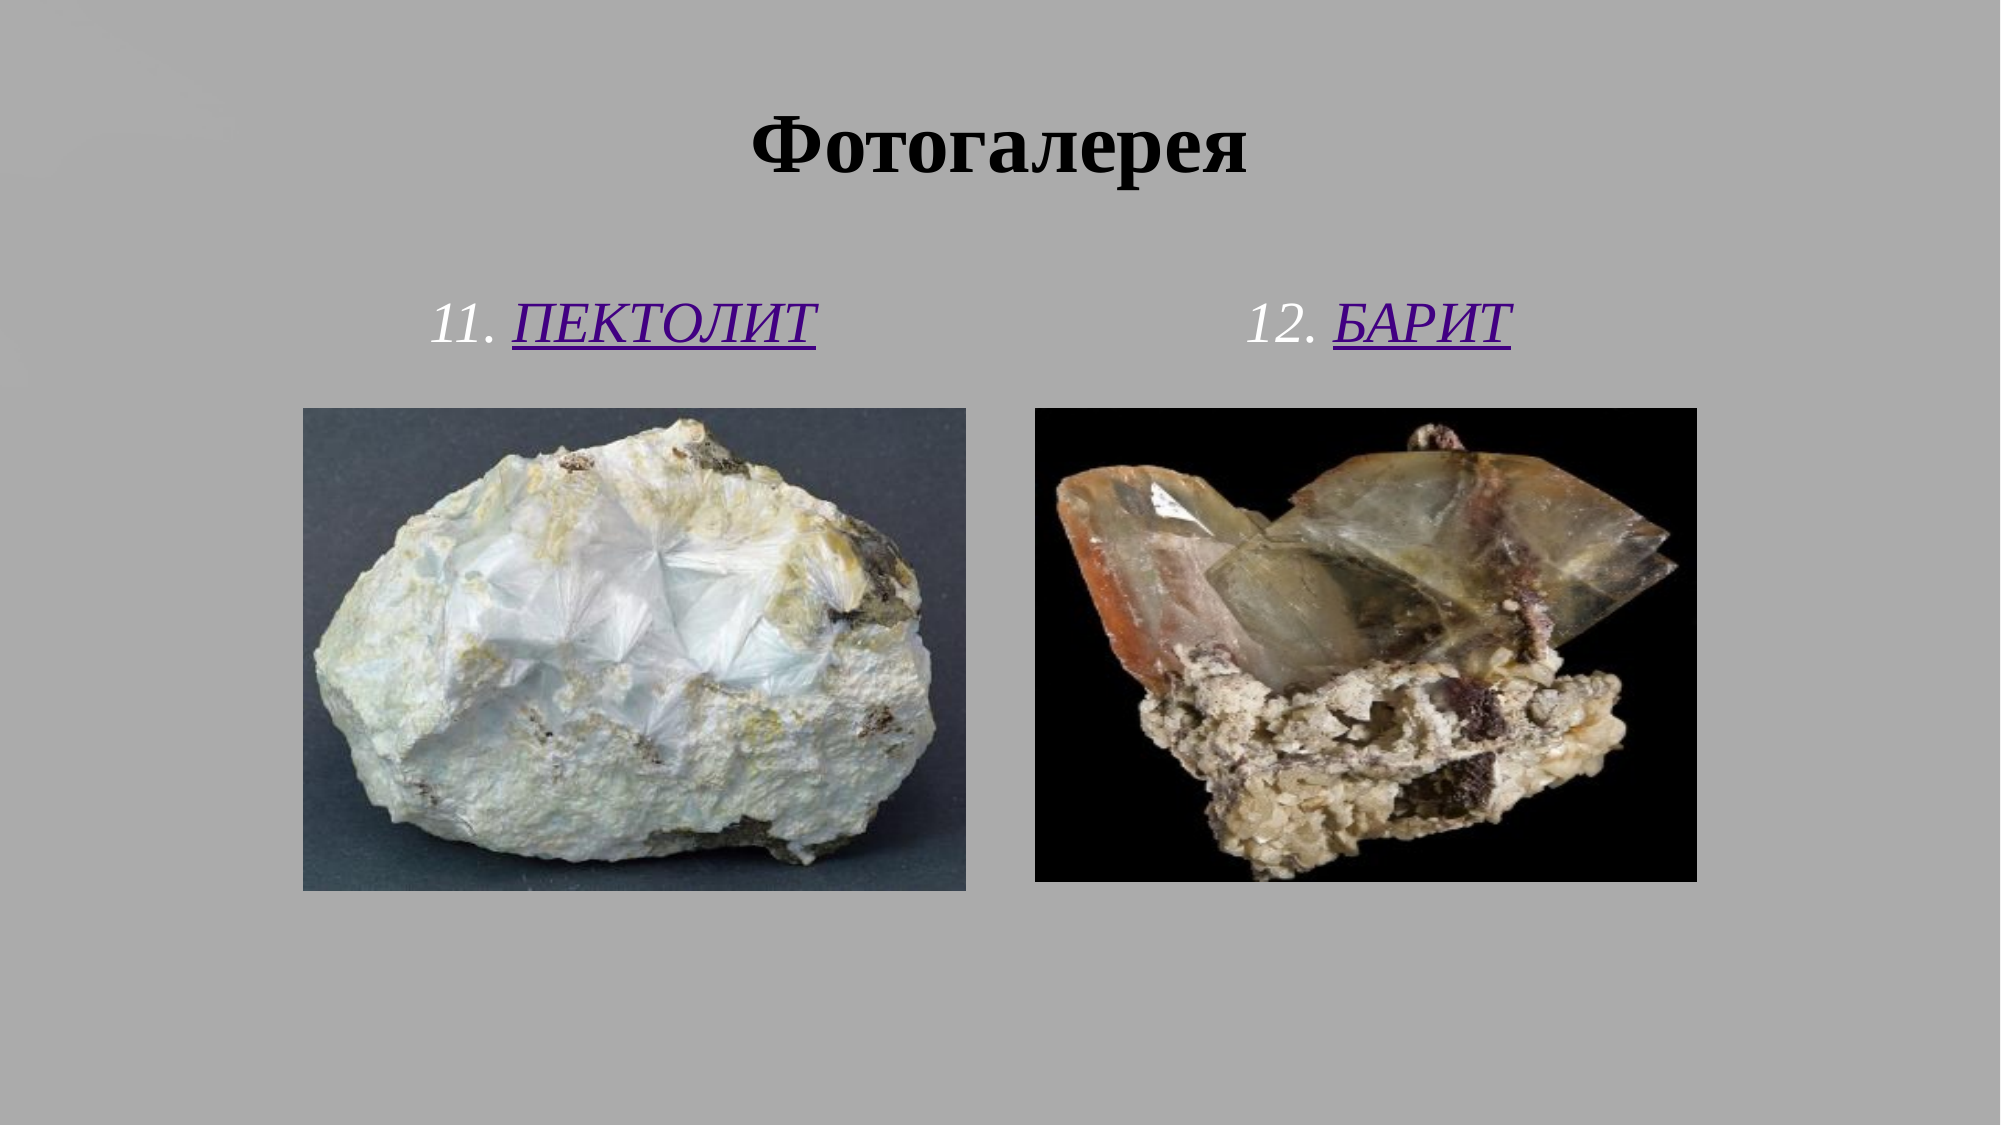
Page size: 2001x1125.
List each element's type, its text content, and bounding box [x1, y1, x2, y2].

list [302, 408, 967, 891]
picture [1035, 408, 1698, 882]
list 12. барит [1047, 267, 1711, 373]
title Фотогалерея [99, 44, 1900, 233]
list 11. Пектолит [291, 267, 955, 373]
